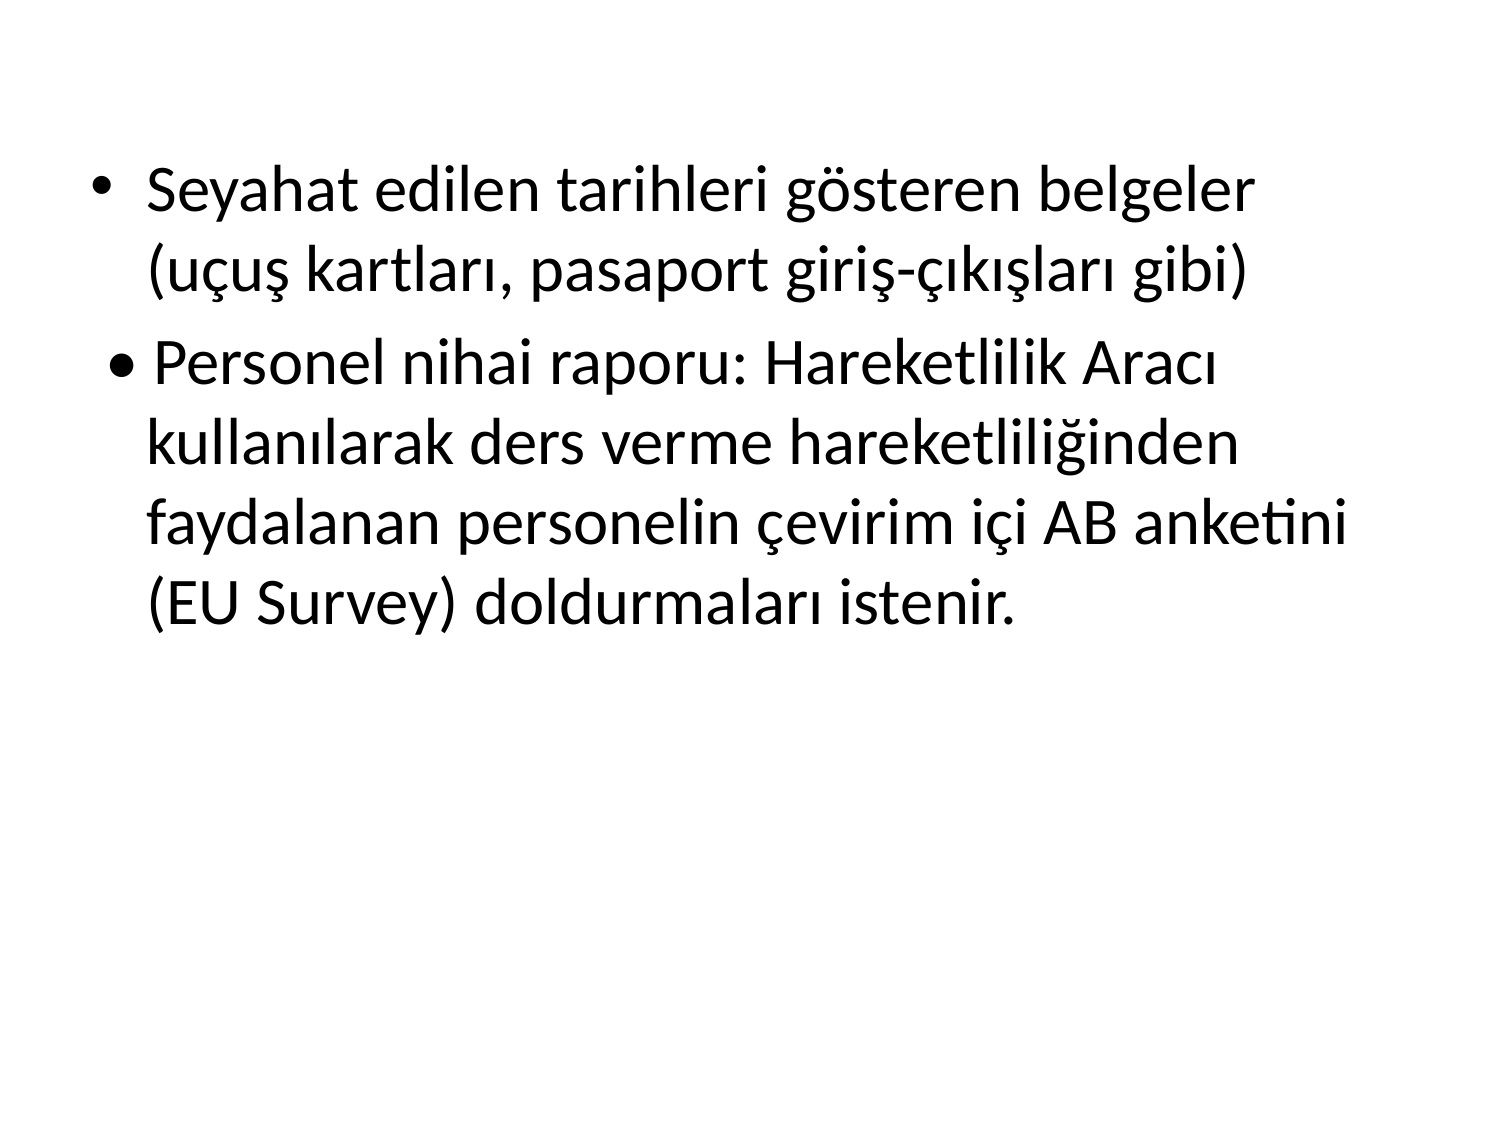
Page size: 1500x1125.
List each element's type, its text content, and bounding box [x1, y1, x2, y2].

list Seyahat edilen tarihleri gösteren belgeler (uçuş kartları, pasaport giriş-çıkışları gibi) • Personel nihai raporu: Hareketlilik Aracı kullanılarak ders verme hareketliliğinden faydalanan personelin çevirim içi AB anketini (EU Survey) doldurmaları istenir. [75, 137, 1425, 1005]
